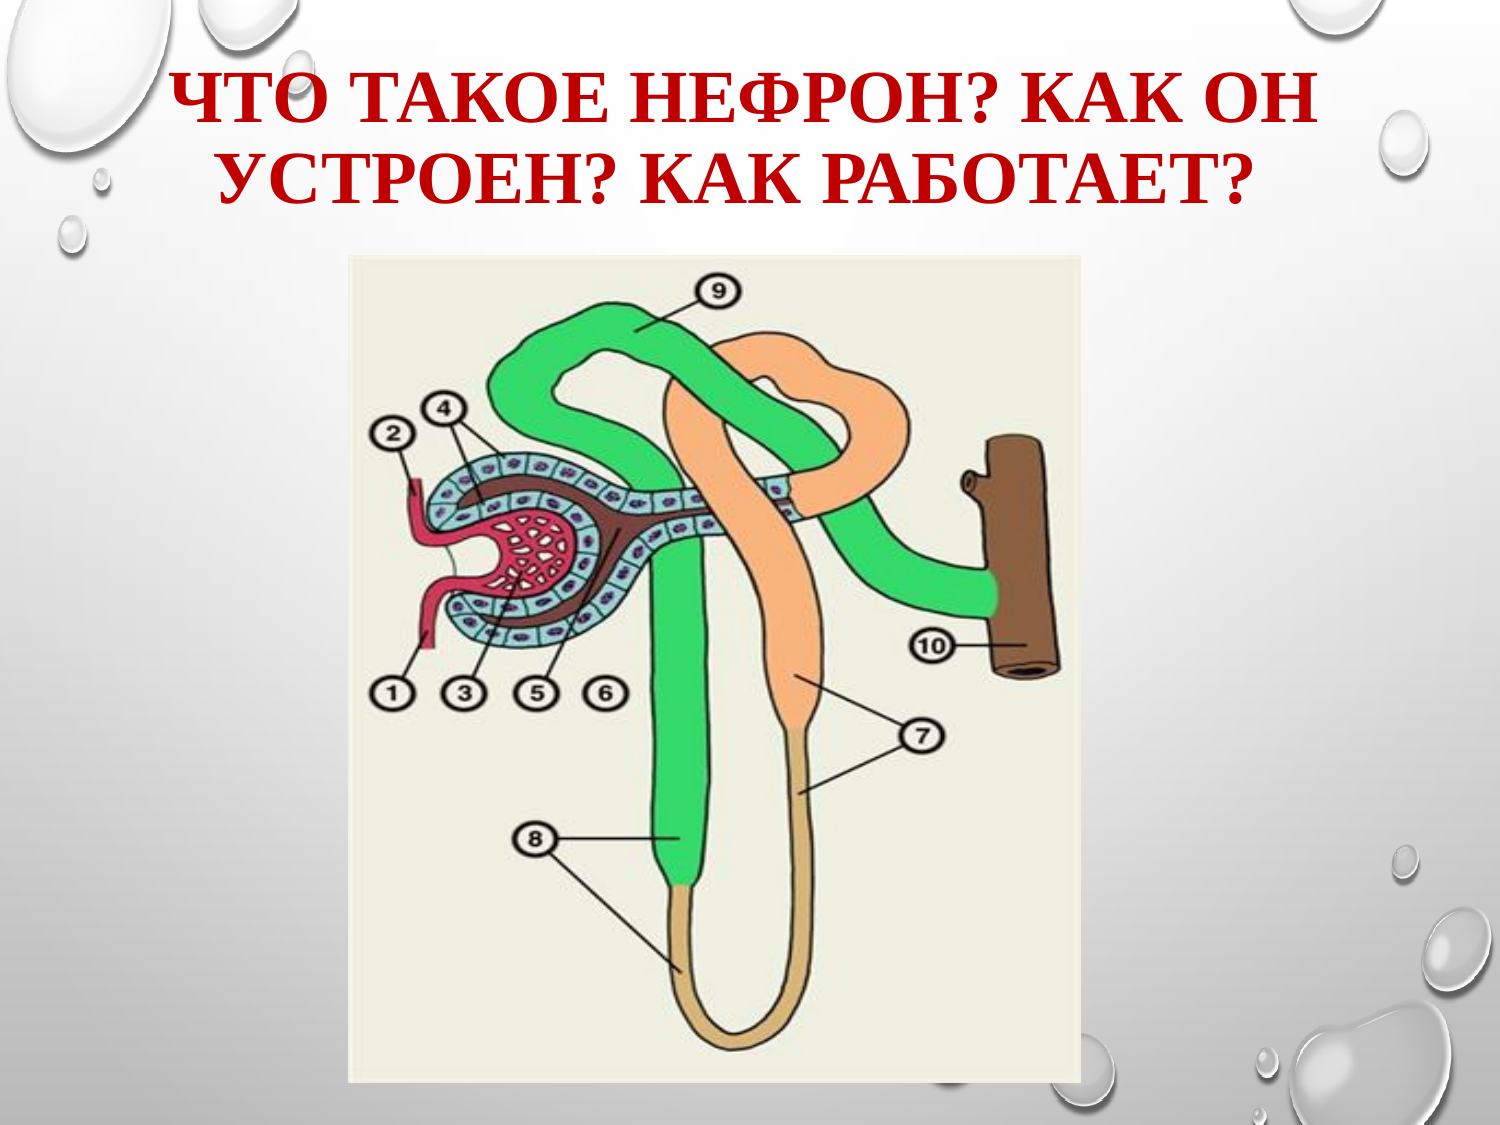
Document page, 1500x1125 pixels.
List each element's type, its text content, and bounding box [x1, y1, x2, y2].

picture [0, 0, 1500, 1125]
title Что такое нефрон? Как он устроен? Как работает? [17, 45, 1471, 233]
